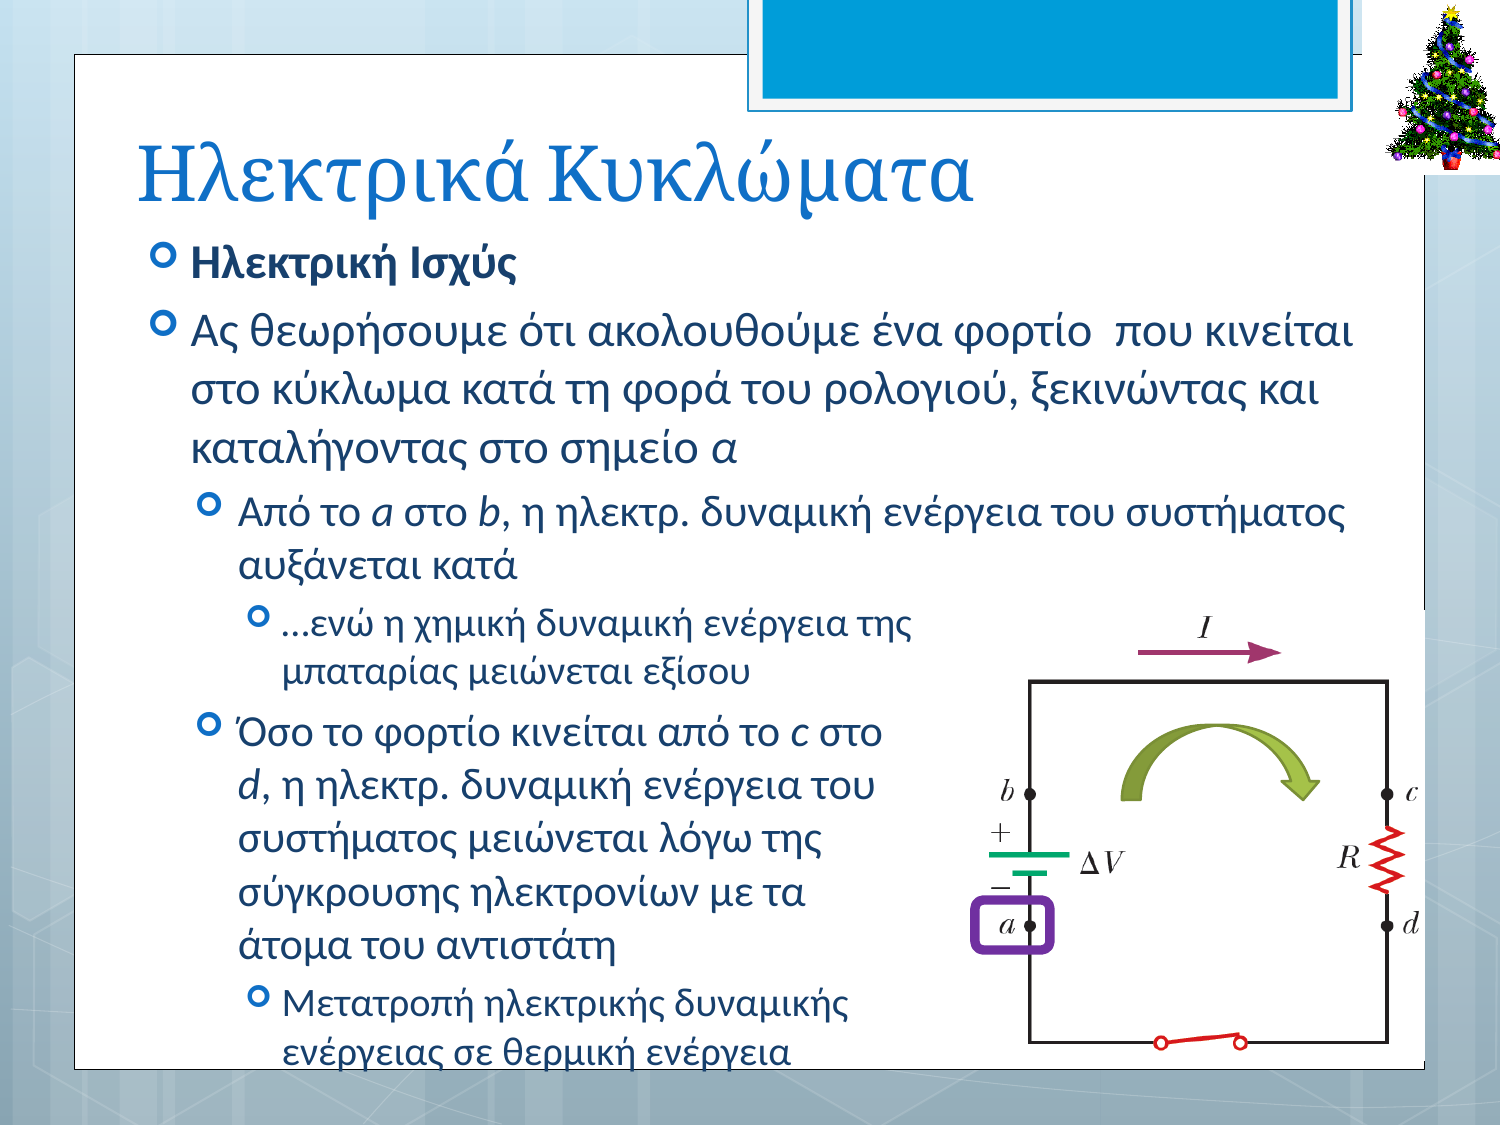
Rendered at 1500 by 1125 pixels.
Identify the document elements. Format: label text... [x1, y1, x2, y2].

text_box [973, 899, 981, 951]
title Ηλεκτρικά Κυκλώματα [121, 116, 1338, 225]
picture [1362, 0, 1500, 176]
picture [987, 610, 1426, 1062]
